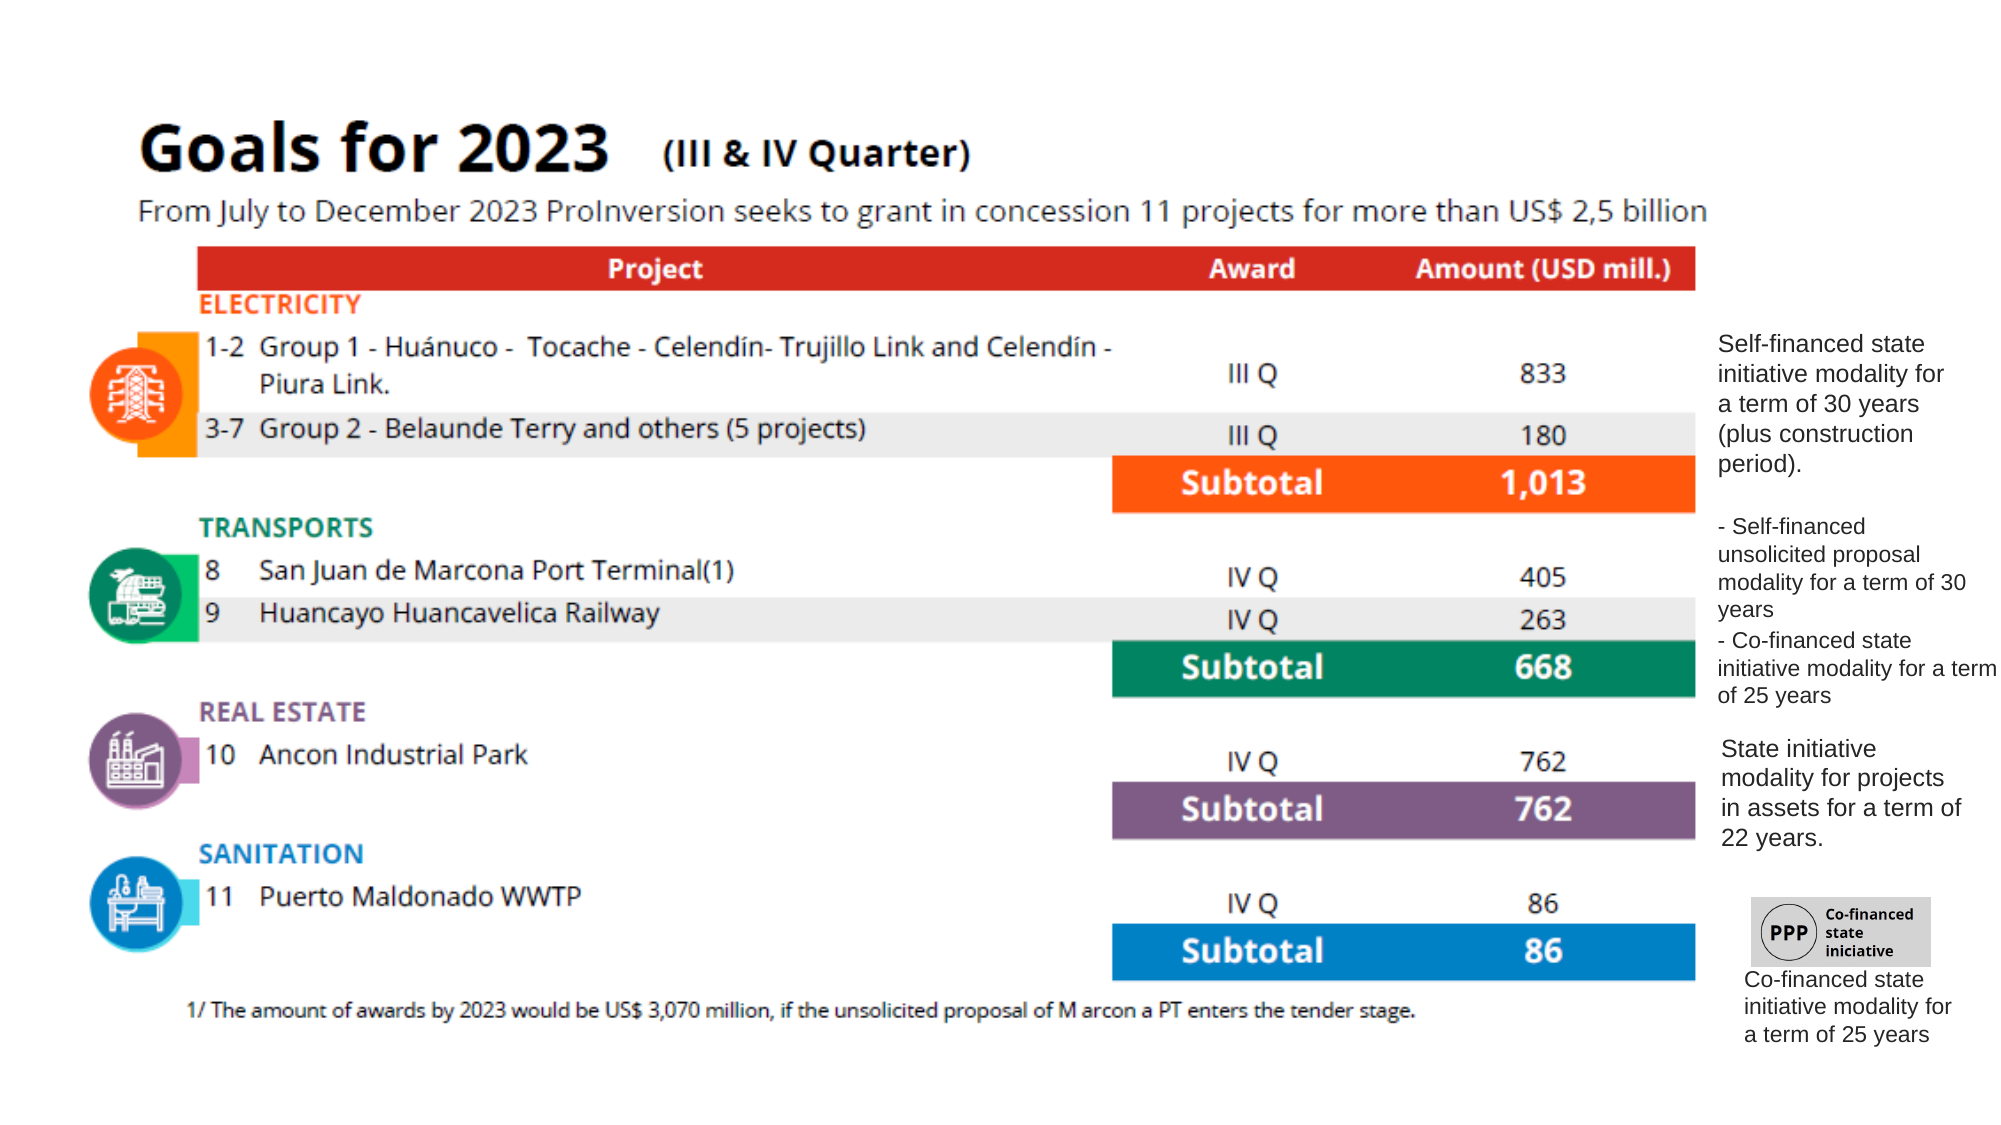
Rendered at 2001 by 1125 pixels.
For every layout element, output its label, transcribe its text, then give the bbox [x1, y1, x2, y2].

text_box - Co-financed state initiative modality for a term of 25 years [1784, 618, 2000, 716]
text_box Self-financed state initiative modality for a term of 30 years (plus construction period). [1784, 319, 1969, 485]
text_box State initiative modality for projects in assets for a term of 22 years. [1784, 724, 1984, 860]
text_box - Self-financed unsolicited proposal modality for a term of 30 years [1784, 504, 1995, 618]
text_box Co-financed state initiative modality for a term of 25 years [1784, 957, 1985, 1055]
picture [11, 83, 1931, 1057]
